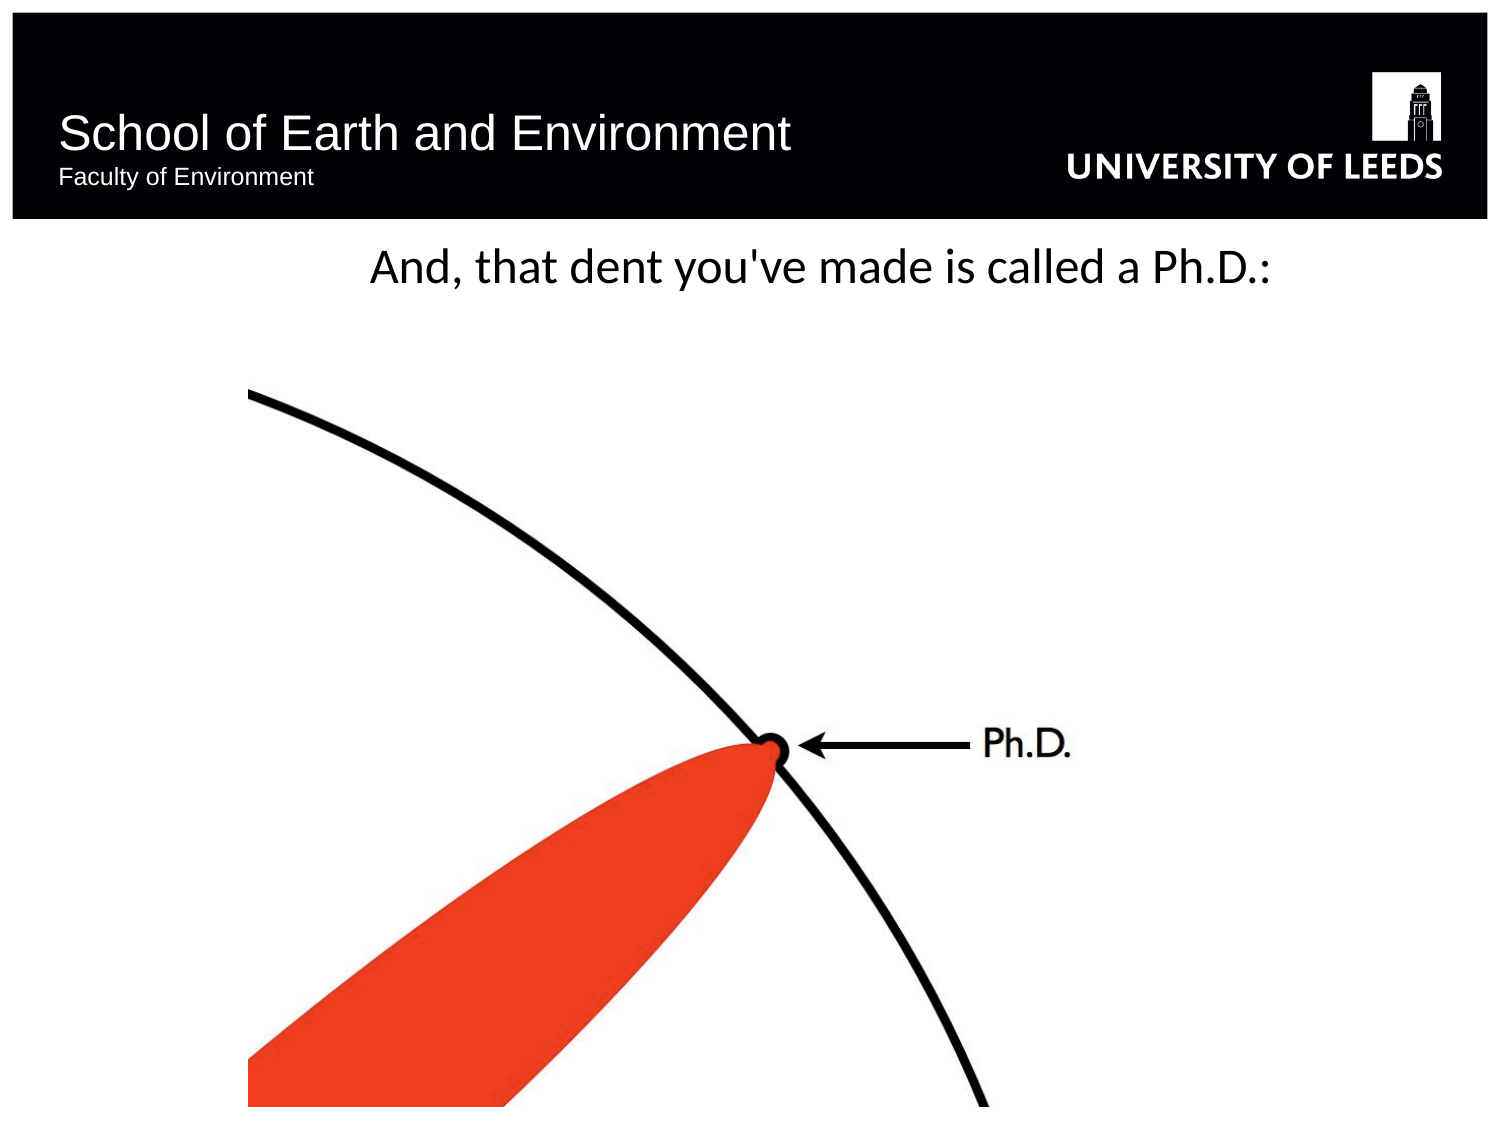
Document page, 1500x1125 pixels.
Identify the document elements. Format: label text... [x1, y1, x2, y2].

picture [247, 325, 1289, 1107]
picture [1068, 72, 1442, 179]
text_box And, that dent you've made is called a Ph.D.: [355, 226, 1288, 301]
title School of Earth and Environment Faculty of Environment [58, 69, 859, 191]
